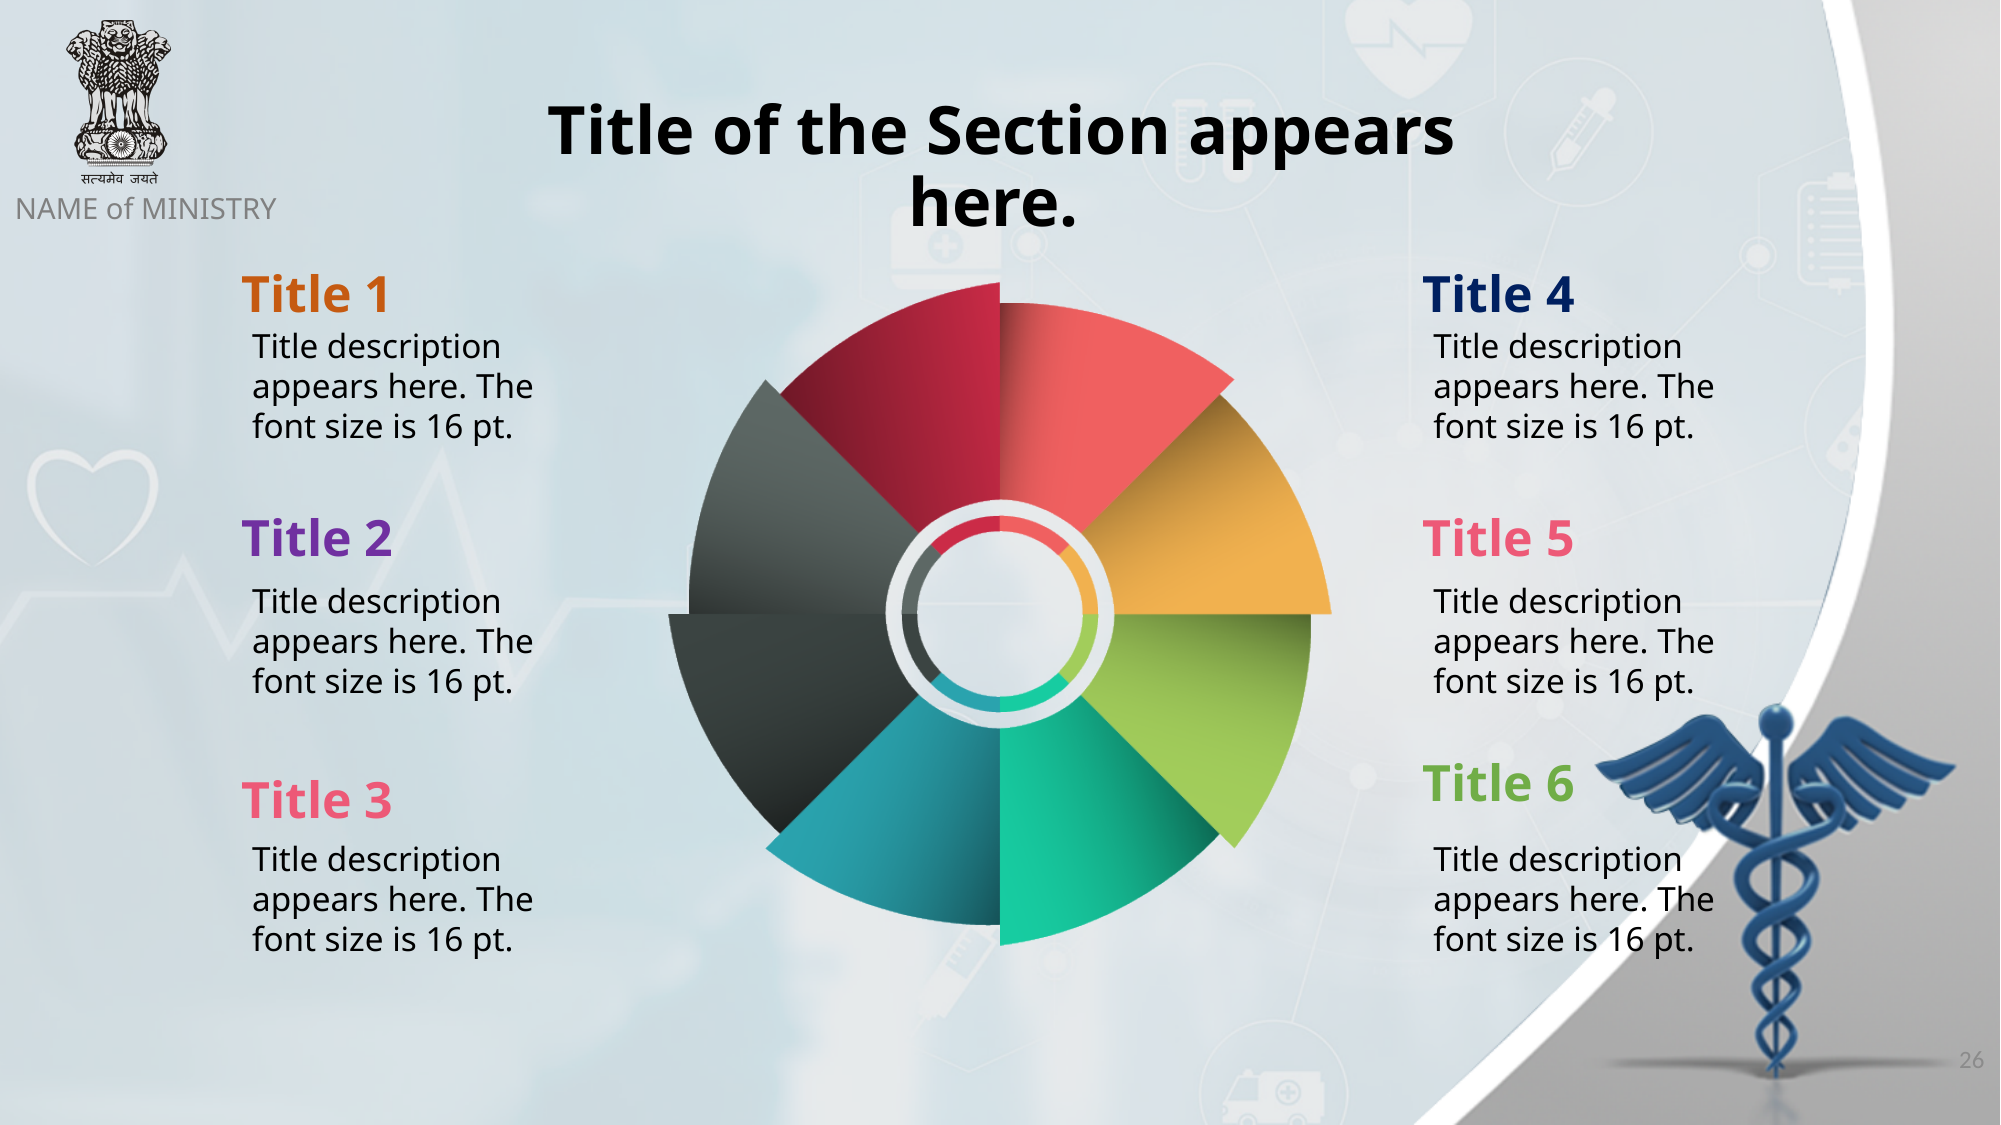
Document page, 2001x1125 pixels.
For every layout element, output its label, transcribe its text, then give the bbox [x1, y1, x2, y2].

text_box Title description appears here. The font size is 16 pt. [237, 830, 611, 966]
picture [0, 0, 2000, 1125]
slide_number 26 [1549, 1028, 2000, 1089]
text_box Title description appears here. The font size is 16 pt. [237, 572, 611, 708]
text_box Title 3 [226, 768, 409, 838]
text_box Title description appears here. The font size is 16 pt. [1418, 317, 1792, 453]
text_box Title description appears here. The font size is 16 pt. [237, 317, 611, 453]
text_box Title description appears here. The font size is 16 pt. [1418, 572, 1792, 708]
text_box Title 4 [1407, 261, 1590, 331]
text_box Title 6 [1407, 750, 1590, 820]
text_box Title 5 [1407, 506, 1590, 576]
text_box Title 1 [226, 261, 409, 331]
text_box Title description appears here. The font size is 16 pt. [1418, 830, 1792, 966]
text_box Title 2 [226, 506, 409, 576]
text_box Title of the Section appears here. [491, 89, 1513, 249]
